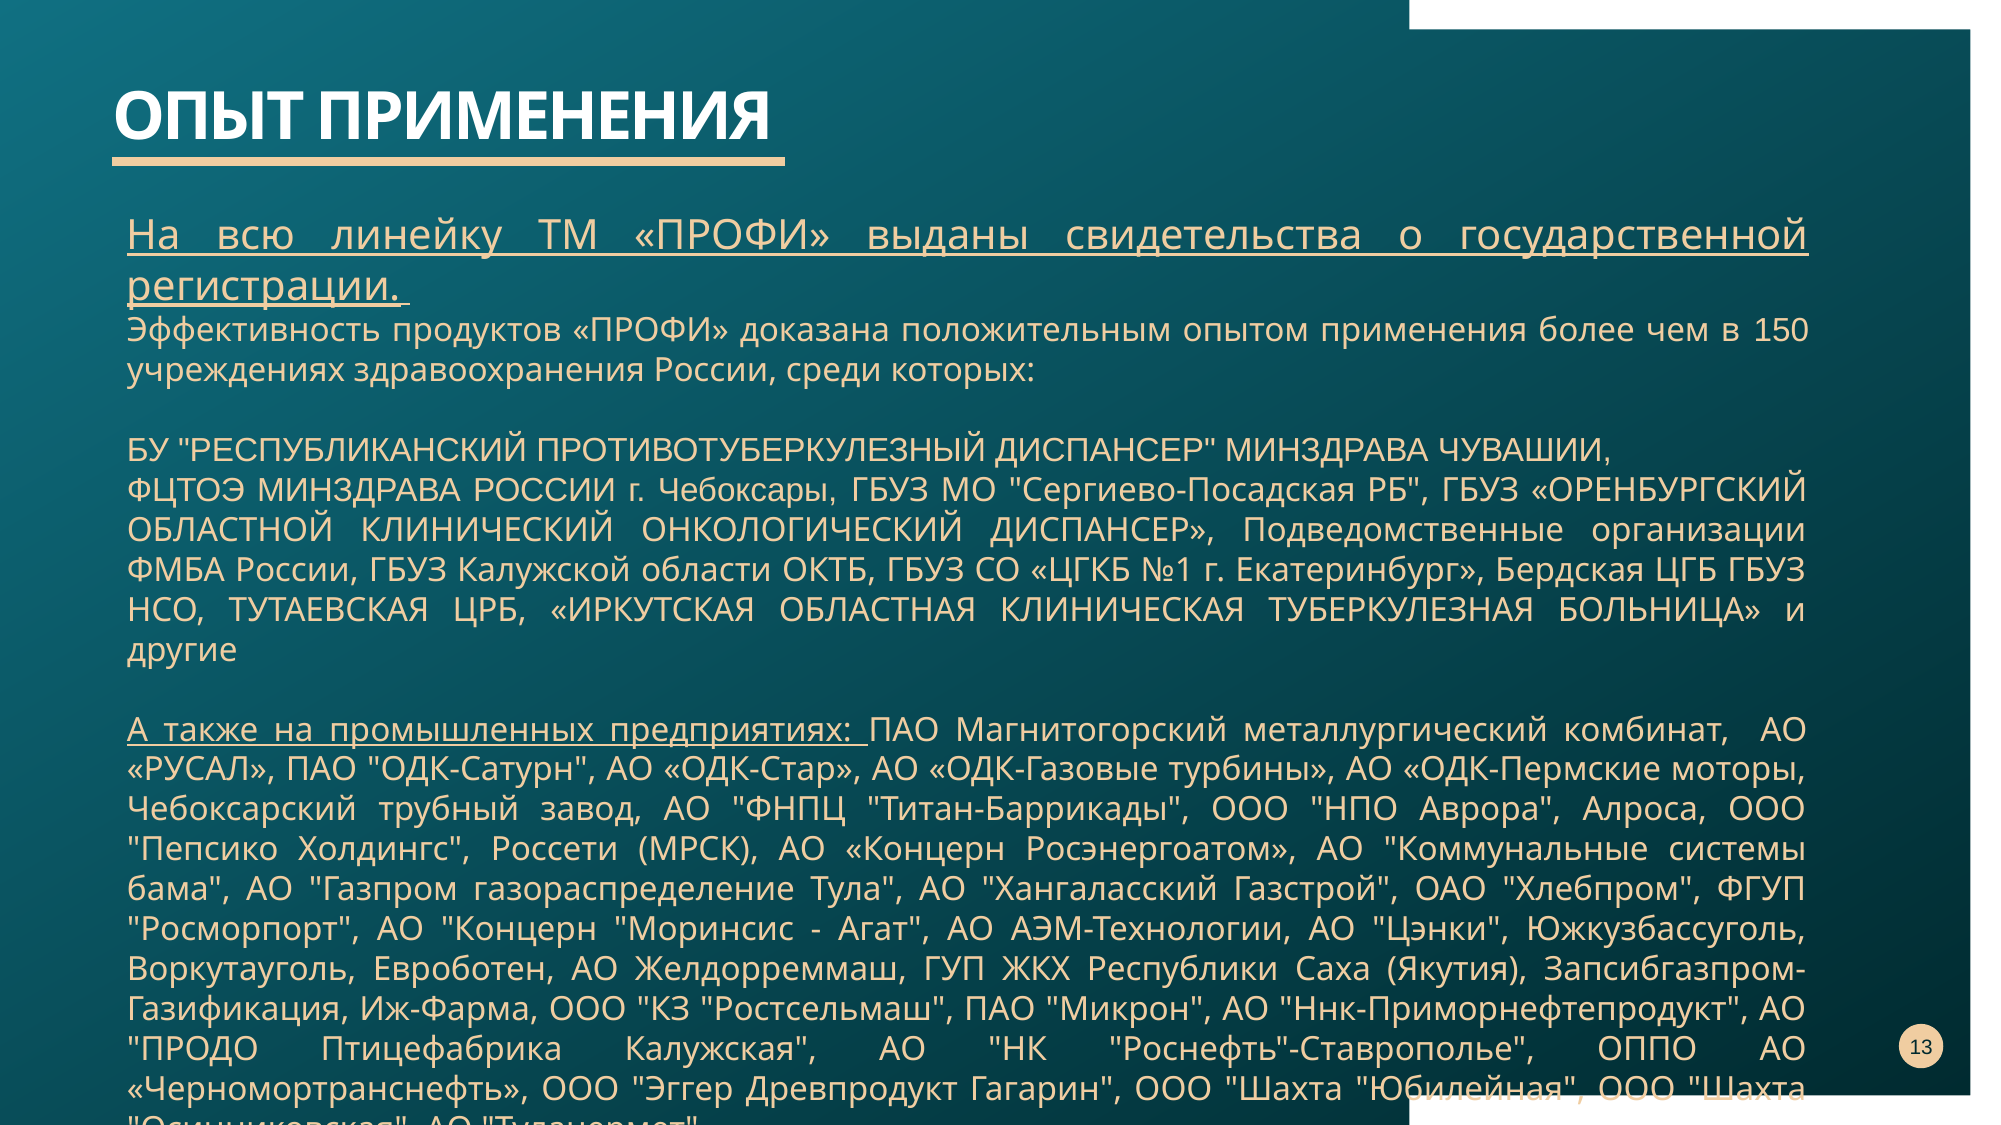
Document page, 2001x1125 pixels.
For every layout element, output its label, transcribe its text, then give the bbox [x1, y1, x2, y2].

title ОПЫТ ПРИМЕНЕНИЯ [112, 82, 1353, 143]
slide_number 13 [1898, 1023, 1944, 1069]
text_box На всю линейку ТМ «ПРОФИ» выданы свидетельства о государственной регистрации. Эффективность продуктов «ПРОФИ» доказана положительным опытом применения более чем в 150 учреждениях здравоохранения России, среди которых: БУ "РЕСПУБЛИКАНСКИЙ ПРОТИВОТУБЕРКУЛЕЗНЫЙ ДИСПАНСЕР" МИНЗДРАВА ЧУВАШИИ, ФЦТОЭ МИНЗДРАВА РОССИИ г. Чебоксары, ГБУЗ МО "Сергиево-Посадская РБ", ГБУЗ «ОРЕНБУРГСКИЙ ОБЛАСТНОЙ КЛИНИЧЕСКИЙ ОНКОЛОГИЧЕСКИЙ ДИСПАНСЕР», Подведомственные организации ФМБА России, ГБУЗ Калужской области ОКТБ, ГБУЗ СО «ЦГКБ №1 г. Екатеринбург», Бердская ЦГБ ГБУЗ НСО, ТУТАЕВСКАЯ ЦРБ, «ИРКУТСКАЯ ОБЛАСТНАЯ КЛИНИЧЕСКАЯ ТУБЕРКУЛЕЗНАЯ БОЛЬНИЦА» и другие А также на промышленных предприятиях: ПАО Магнитогорский металлургический комбинат, АО «РУСАЛ», ПАО "ОДК-Сатурн", АО «ОДК-Стар», АО «ОДК-Газовые турбины», АО «ОДК-Пермские моторы, Чебоксарский трубный завод, АО "ФНПЦ "Титан-Баррикады", ООО "НПО Аврора", Алроса, ООО "Пепсико Холдингс", Россети (МРСК), АО «Концерн Росэнергоатом», АО "Коммунальные системы бама", АО "Газпром газораспределение Тула", АО "Хангаласский Газстрой", ОАО "Хлебпром", ФГУП "Росморпорт", АО "Концерн "Моринсис - Агат", АО АЭМ-Технологии, АО "Цэнки", Южкузбассуголь, Воркутауголь, Евроботен, АО Желдорреммаш, ГУП ЖКХ Республики Саха (Якутия), Запсибгазпром-Газификация, Иж-Фарма, ООО "КЗ "Ростсельмаш", ПАО "Микрон", АО "Ннк-Приморнефтепродукт", АО "ПРОДО Птицефабрика Калужская", АО "НК "Роснефть"-Ставрополье", ОППО АО «Черномортранснефть», ООО "Эггер Древпродукт Гагарин", ООО "Шахта "Юбилейная", ООО "Шахта "Осинниковская", АО "Тулачермет" [112, 201, 1824, 1125]
